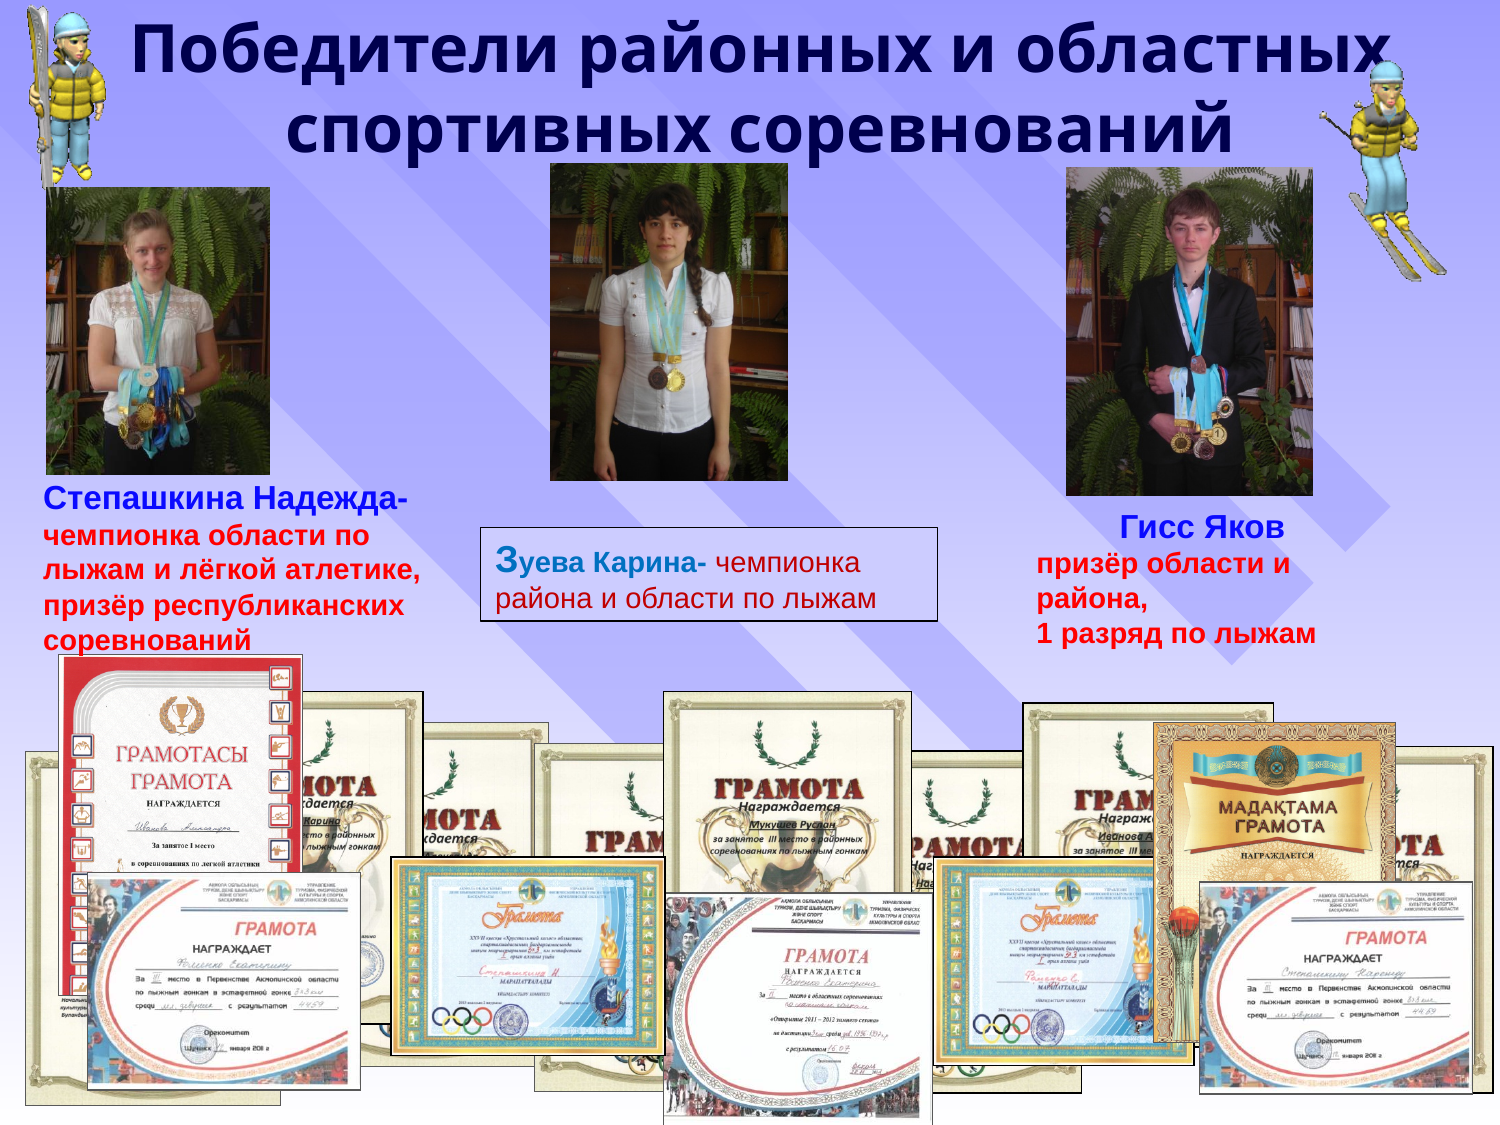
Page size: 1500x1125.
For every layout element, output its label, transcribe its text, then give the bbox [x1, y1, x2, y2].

title Победители районных и областных спортивных соревнований [122, 10, 1464, 162]
text_box Степашкина Надежда- чемпионка области по лыжам и лёгкой атлетике, призёр республиканских соревнований [28, 468, 457, 664]
picture [550, 163, 789, 481]
picture [1066, 55, 1471, 497]
text_box Гисс Яков призёр области и района, 1 разряд по лыжам [1021, 497, 1335, 702]
picture [24, 653, 1493, 1125]
text_box Зуева Карина- чемпионка района и области по лыжам [480, 527, 938, 622]
picture [4, 0, 270, 475]
